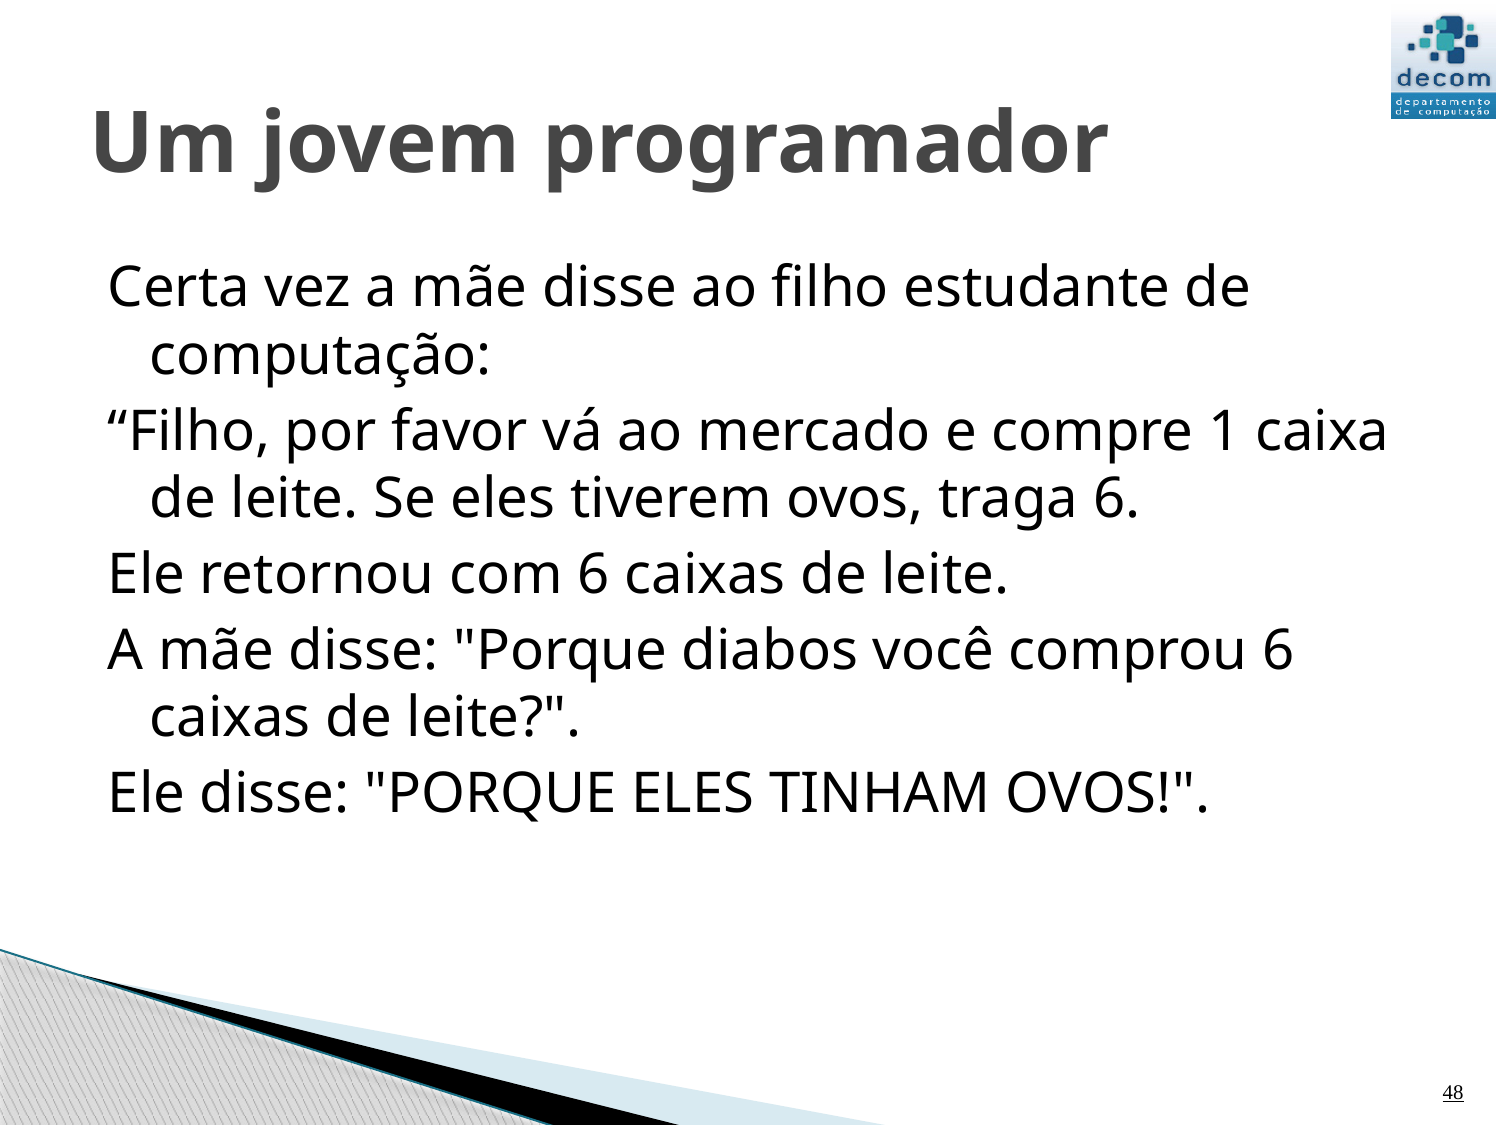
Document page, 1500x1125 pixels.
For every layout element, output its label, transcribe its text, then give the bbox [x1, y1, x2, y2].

title Um jovem programador [75, 45, 1425, 233]
picture [1391, 4, 1496, 119]
slide_number 48 [1418, 1051, 1479, 1112]
list Certa vez a mãe disse ao filho estudante de computação: “Filho, por favor vá ao mercado e compre 1 caixa de leite. Se eles tiverem ovos, traga 6. Ele retornou com 6 caixas de leite. A mãe disse: "Porque diabos você comprou 6 caixas de leite?". Ele disse: "PORQUE ELES TINHAM OVOS!". [75, 243, 1425, 986]
